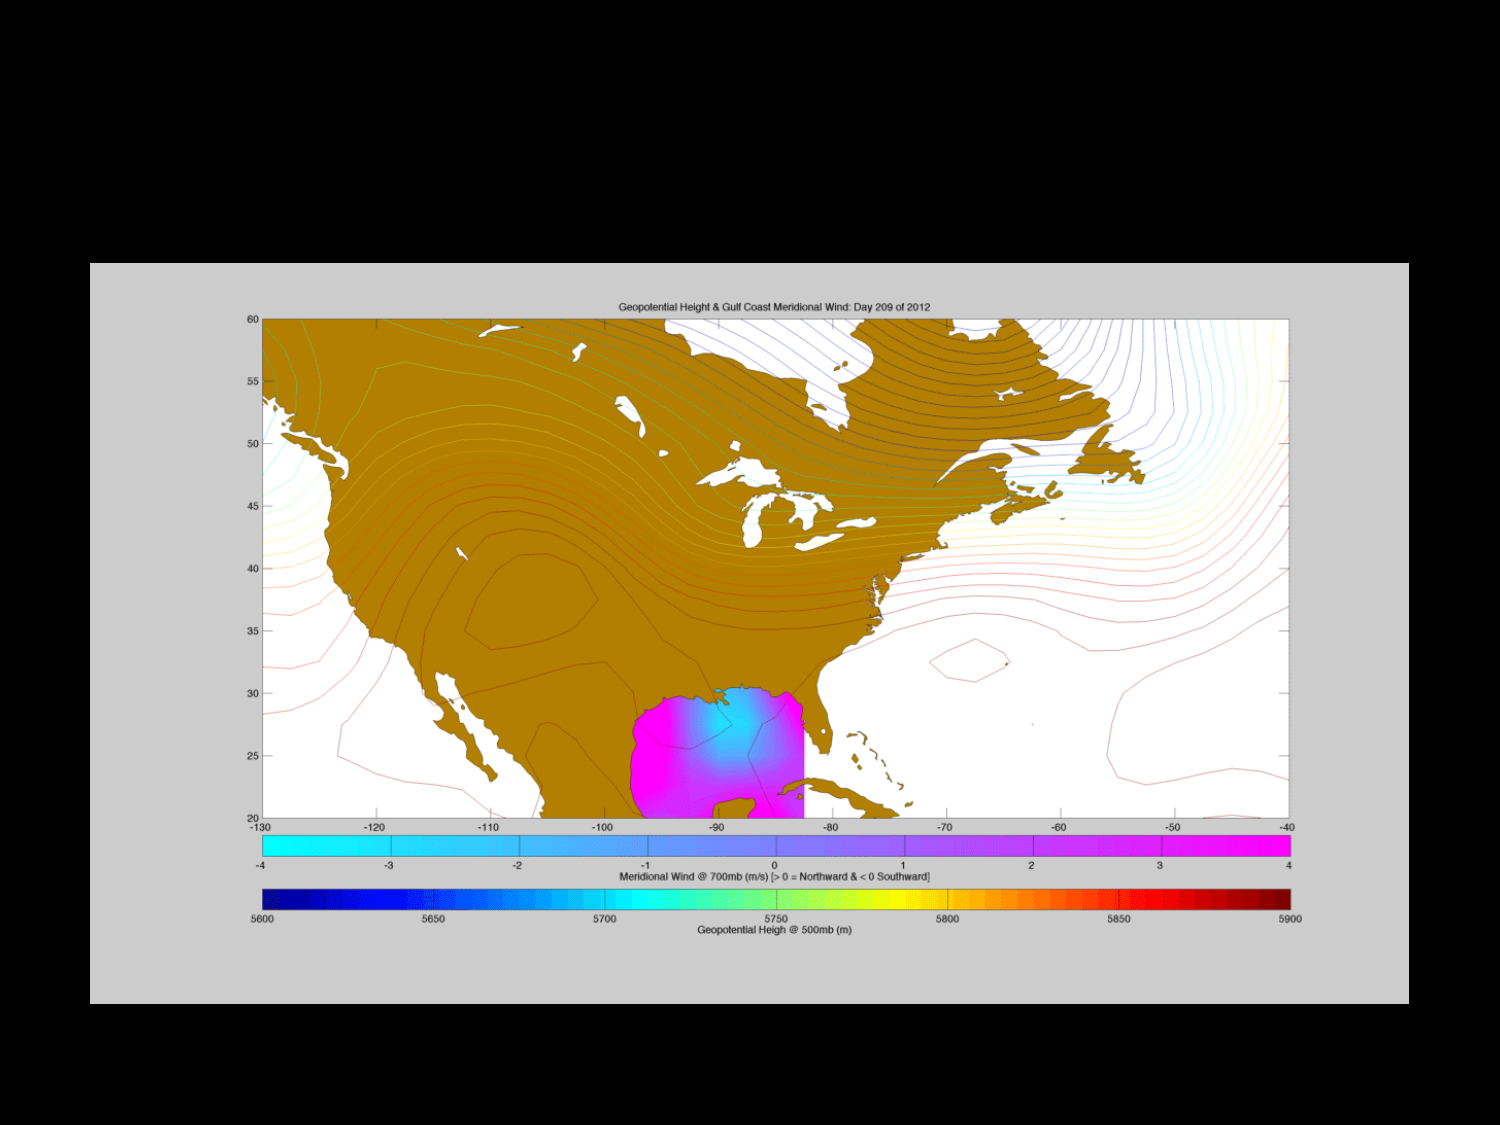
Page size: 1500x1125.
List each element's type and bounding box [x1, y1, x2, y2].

list [89, 262, 1411, 1006]
